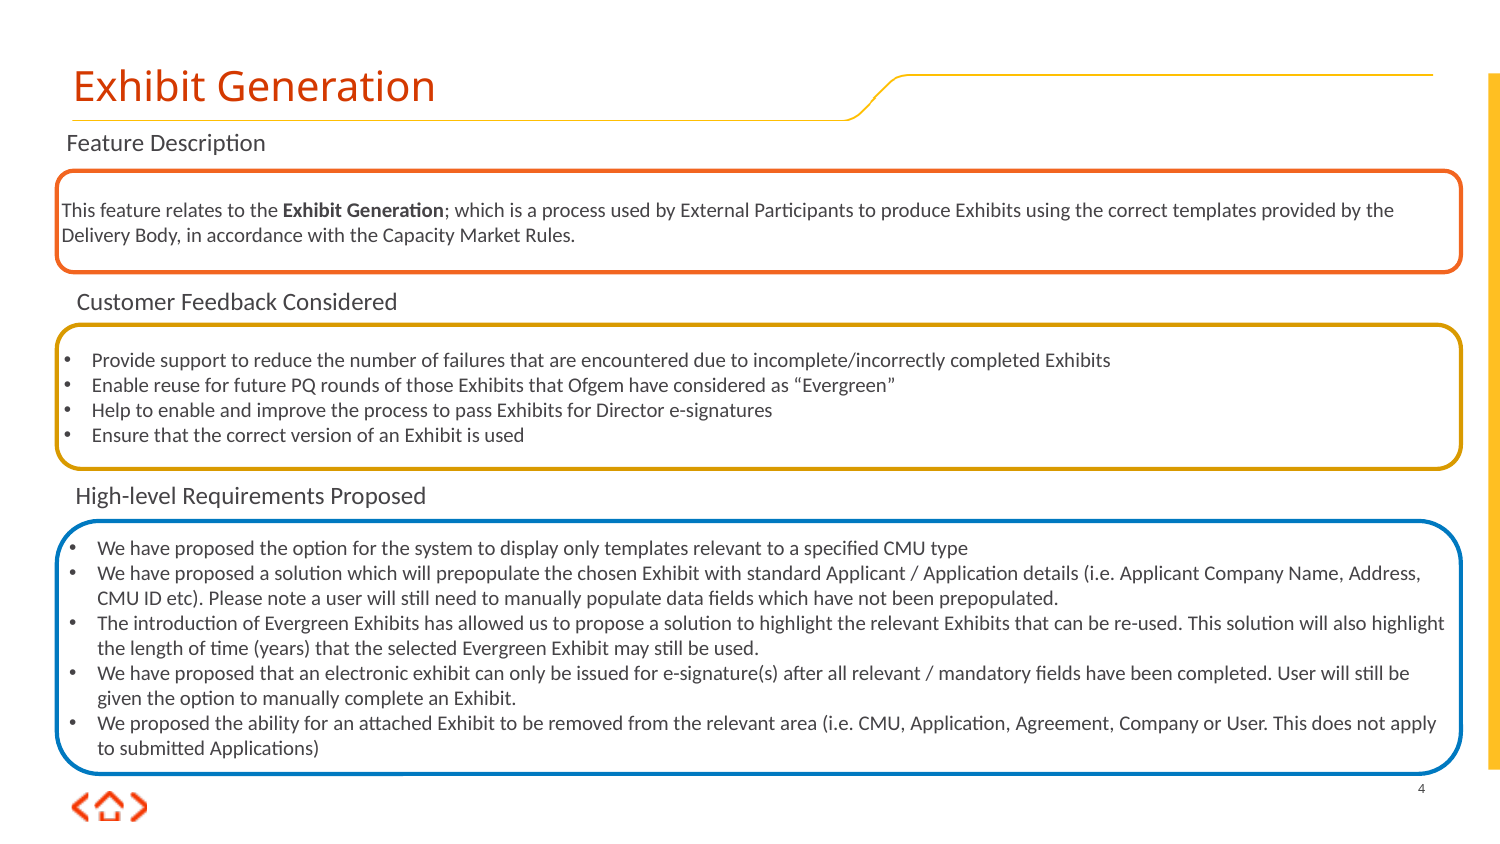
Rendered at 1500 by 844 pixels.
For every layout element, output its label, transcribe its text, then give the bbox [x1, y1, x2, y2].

text_box We have proposed the option for the system to display only templates relevant to a specified CMU type We have proposed a solution which will prepopulate the chosen Exhibit with standard Applicant / Application details (i.e. Applicant Company Name, Address, CMU ID etc). Please note a user will still need to manually populate data fields which have not been prepopulated. The introduction of Evergreen Exhibits has allowed us to propose a solution to highlight the relevant Exhibits that can be re-used. This solution will also highlight the length of time (years) that the selected Evergreen Exhibit may still be used. We have proposed that an electronic exhibit can only be issued for e-signature(s) after all relevant / mandatory fields have been completed. User will still be given the option to manually complete an Exhibit. We proposed the ability for an attached Exhibit to be removed from the relevant area (i.e. CMU, Application, Agreement, Company or User. This does not apply to submitted Applications) [54, 518, 1464, 777]
text_box Customer Feedback Considered [76, 285, 399, 316]
text_box Provide support to reduce the number of failures that are encountered due to incomplete/incorrectly completed Exhibits Enable reuse for future PQ rounds of those Exhibits that Ofgem have considered as “Evergreen” Help to enable and improve the process to pass Exhibits for Director e-signatures Ensure that the correct version of an Exhibit is used [54, 322, 1464, 471]
text_box High-level Requirements Proposed [75, 479, 428, 510]
picture [72, 74, 1434, 121]
text_box Exhibit Generation [72, 34, 1147, 73]
text_box This feature relates to the Exhibit Generation; which is a process used by External Participants to produce Exhibits using the correct templates provided by the Delivery Body, in accordance with the Capacity Market Rules. [54, 168, 1464, 275]
text_box Feature Description [66, 126, 267, 157]
text_box [1488, 73, 1500, 770]
